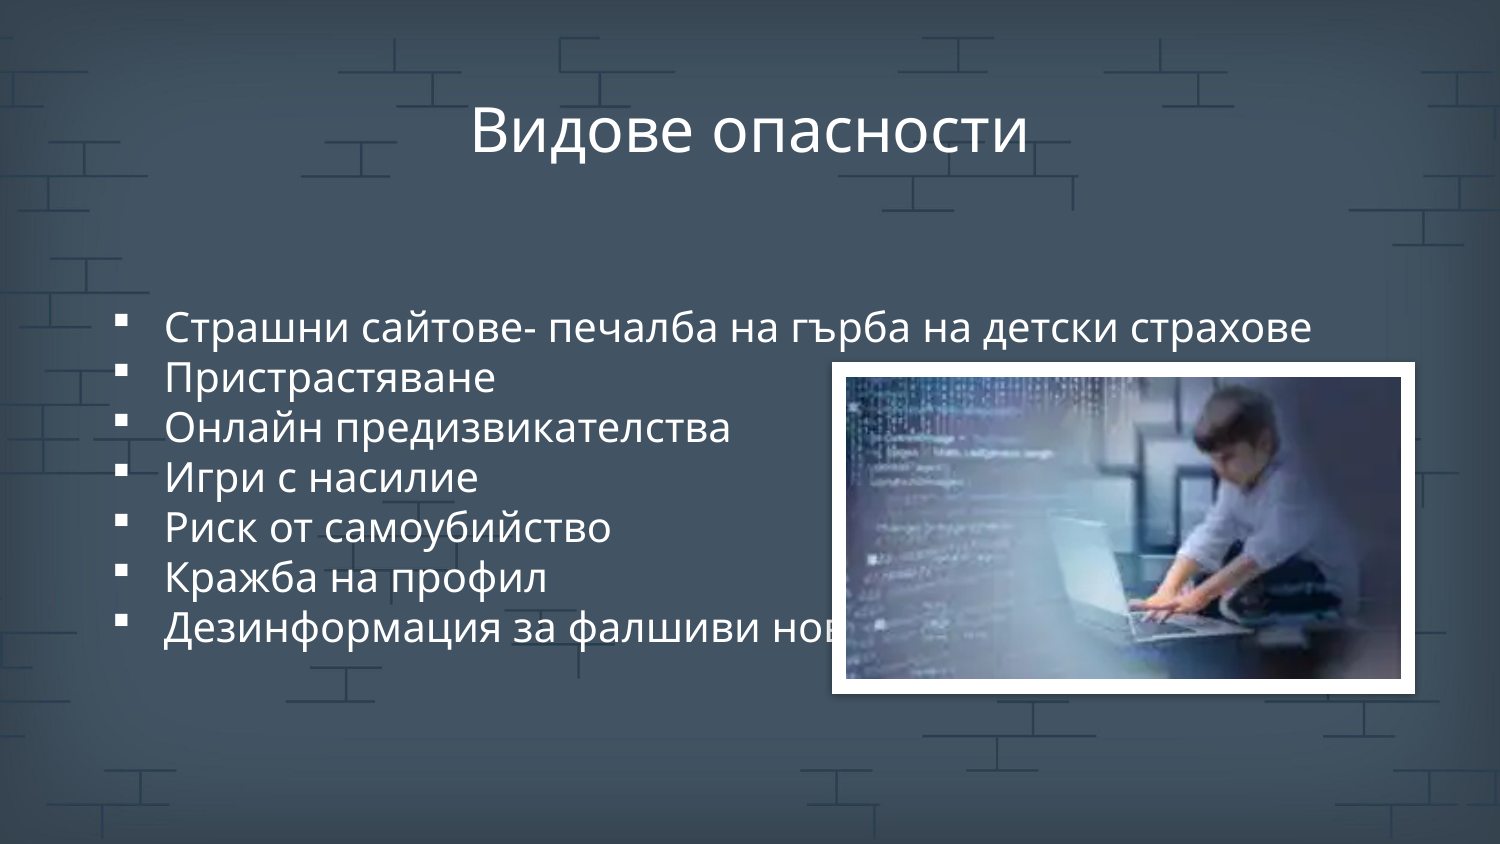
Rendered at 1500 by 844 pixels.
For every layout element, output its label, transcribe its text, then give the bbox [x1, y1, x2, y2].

title Видове опасности [117, 88, 1383, 167]
picture [0, 0, 1500, 844]
list Страшни сайтове- печалба на гърба на детски страхове Пристрастяване Онлайн предизвикателства Игри с насилие Риск от самоубийство Кражба на профил Дезинформация за фалшиви новини [74, 285, 1340, 823]
